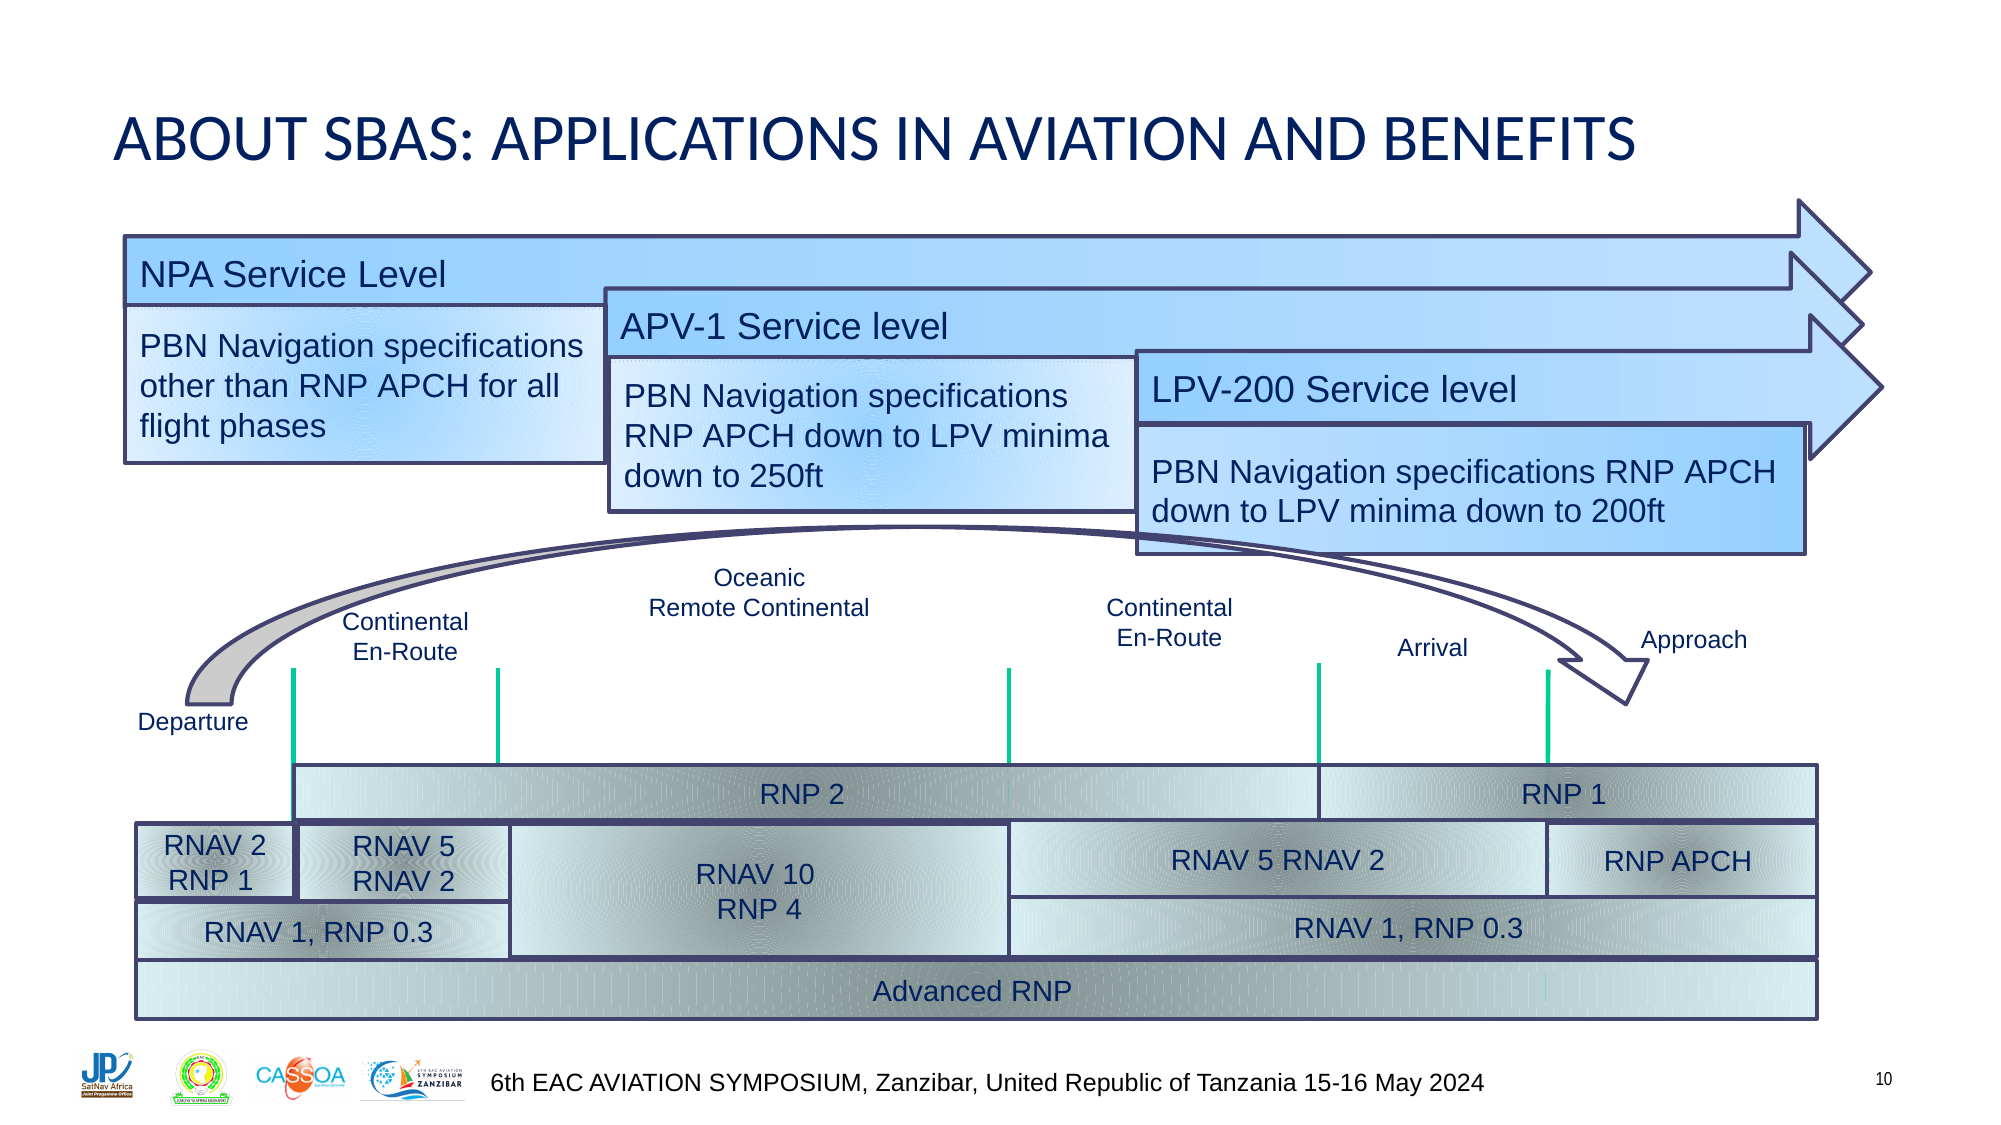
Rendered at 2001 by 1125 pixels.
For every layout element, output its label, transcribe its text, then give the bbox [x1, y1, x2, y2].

picture [251, 1054, 350, 1104]
picture [162, 1049, 241, 1106]
title ABOUT SBAS: APPLICATIONS IN AVIATION AND BENEFITS [98, 21, 1897, 247]
picture [74, 1049, 139, 1101]
slide_number 10 [1440, 1058, 1908, 1097]
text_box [122, 199, 1883, 1020]
picture [360, 1054, 465, 1101]
